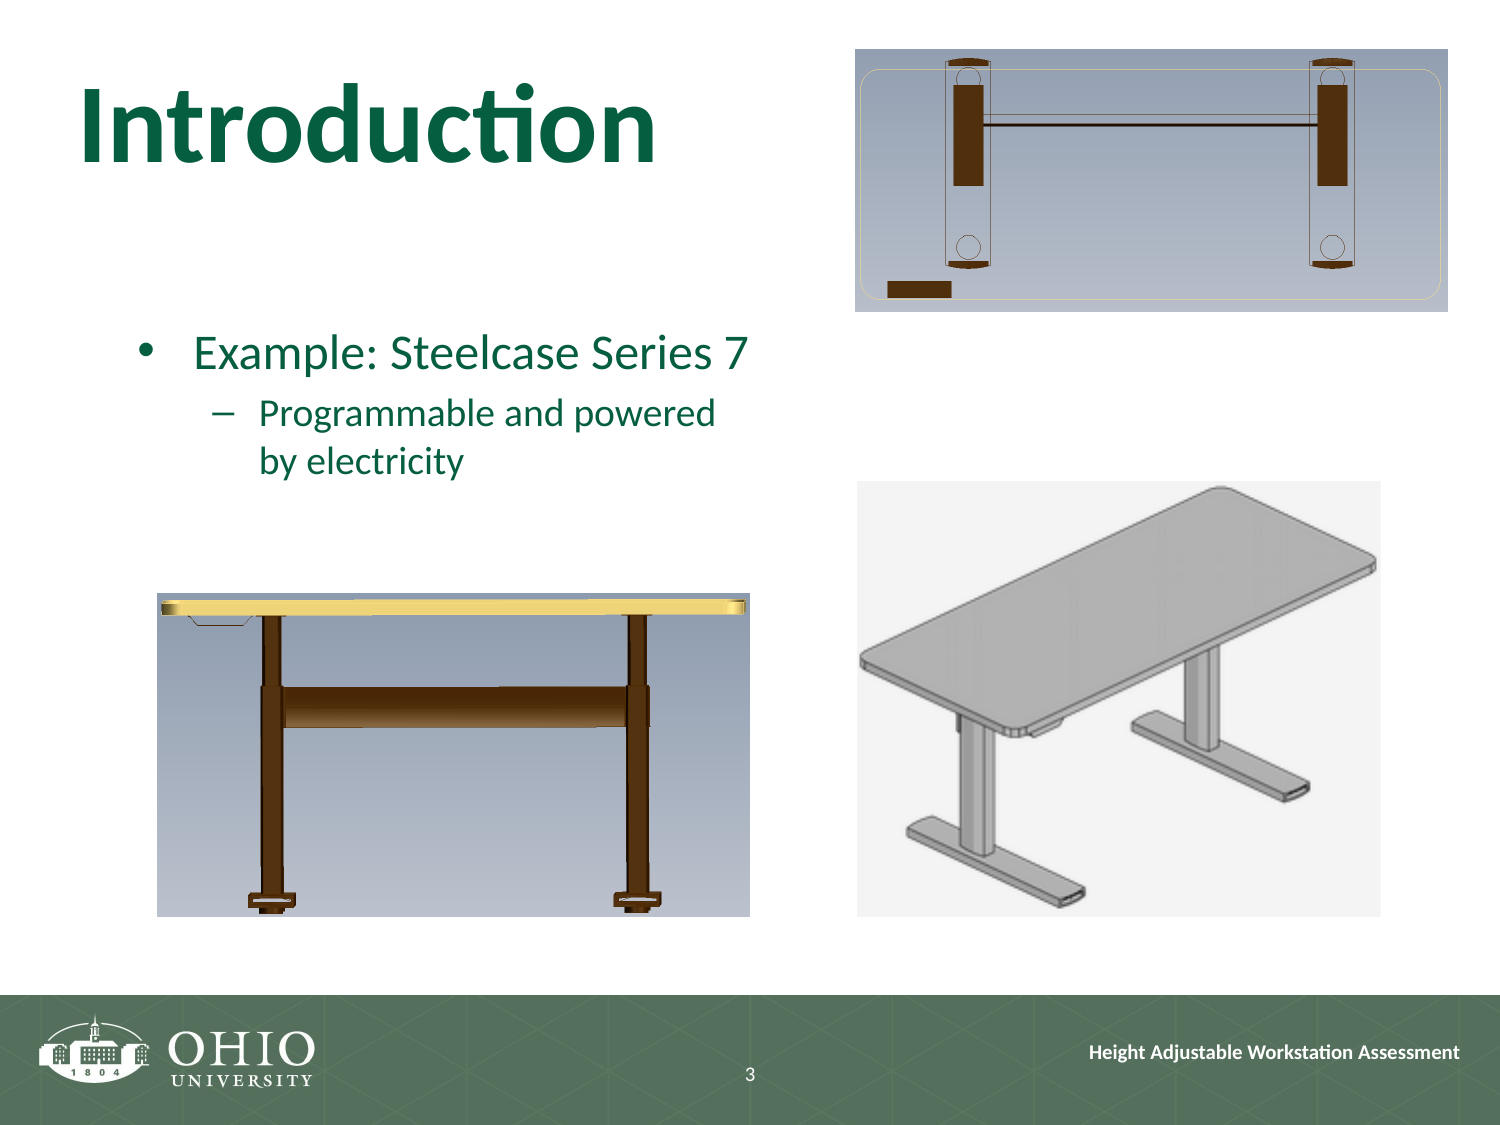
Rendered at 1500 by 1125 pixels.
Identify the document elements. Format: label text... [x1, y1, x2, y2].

slide_number 3 [575, 1042, 925, 1103]
picture [157, 593, 751, 917]
picture [854, 49, 1448, 313]
list Introduction [62, 83, 849, 285]
list Height Adjustable Workstation Assessment [933, 1044, 1475, 1067]
picture [856, 481, 1381, 917]
picture [0, 995, 1500, 1125]
list Example: Steelcase Series 7 Programmable and powered by electricity [122, 311, 777, 846]
